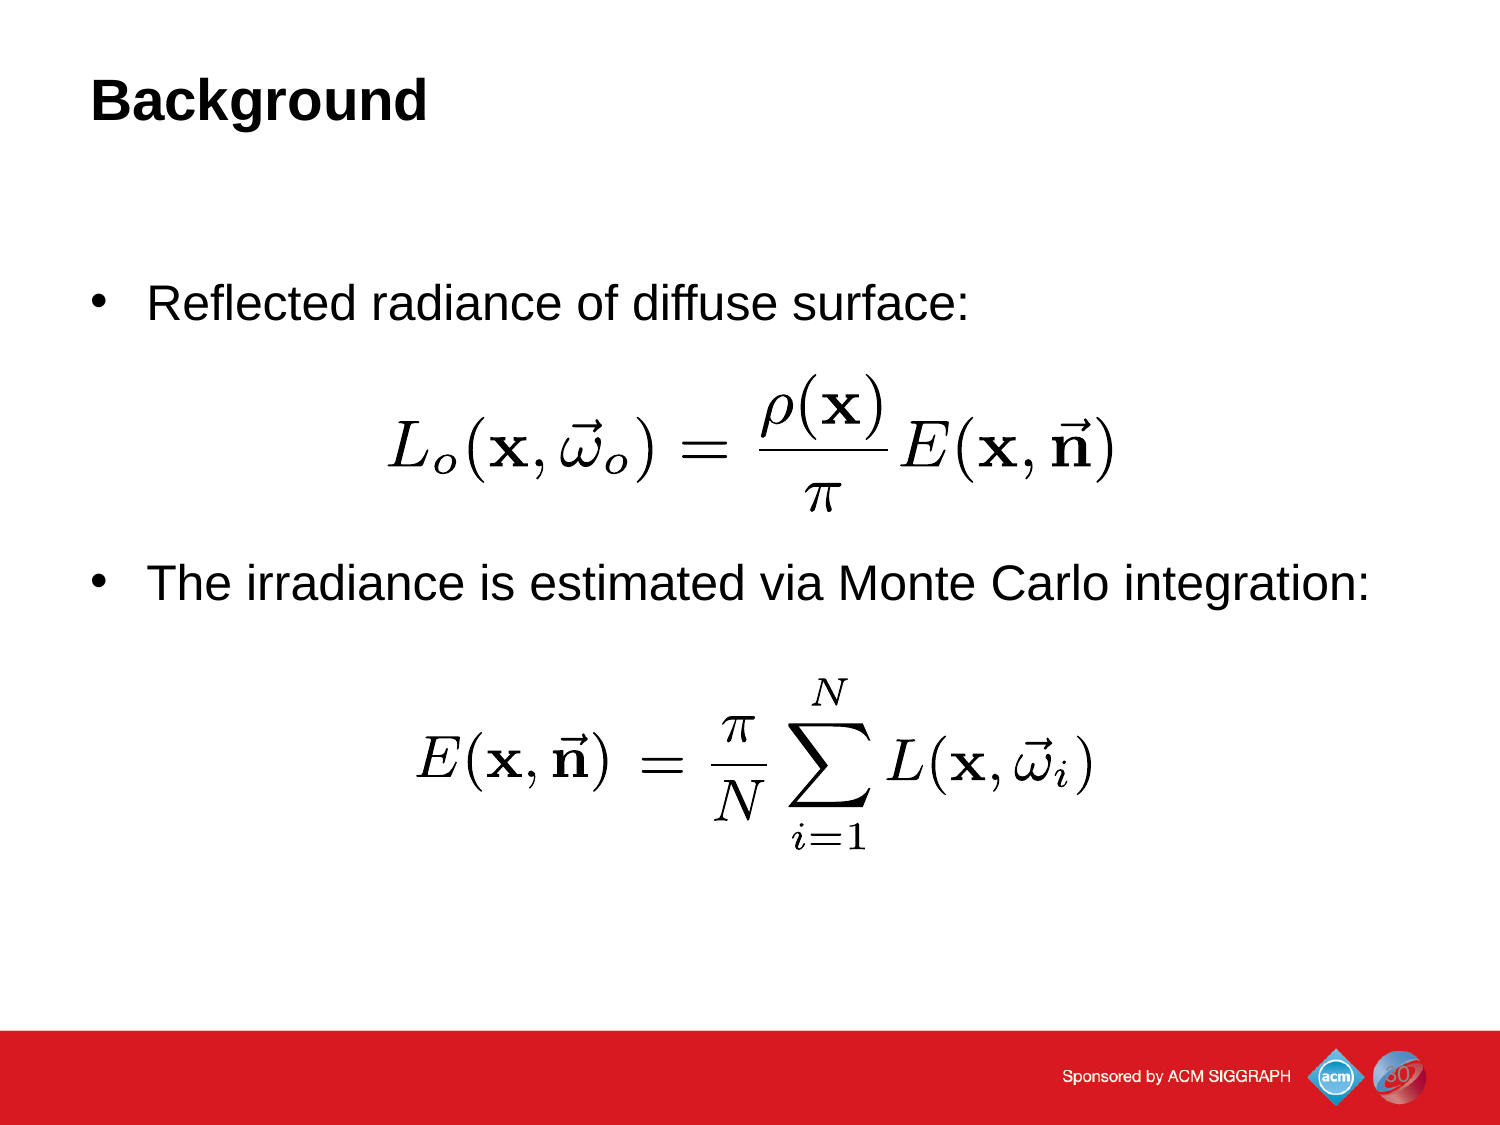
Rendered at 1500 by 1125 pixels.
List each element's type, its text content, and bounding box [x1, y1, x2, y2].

picture [0, 0, 1500, 1125]
text_box Background [74, 45, 1425, 150]
slide_number 30 [1074, 1042, 1425, 1103]
list Reflected radiance of diffuse surface: The irradiance is estimated via Monte Carlo integration: [75, 262, 1425, 1005]
